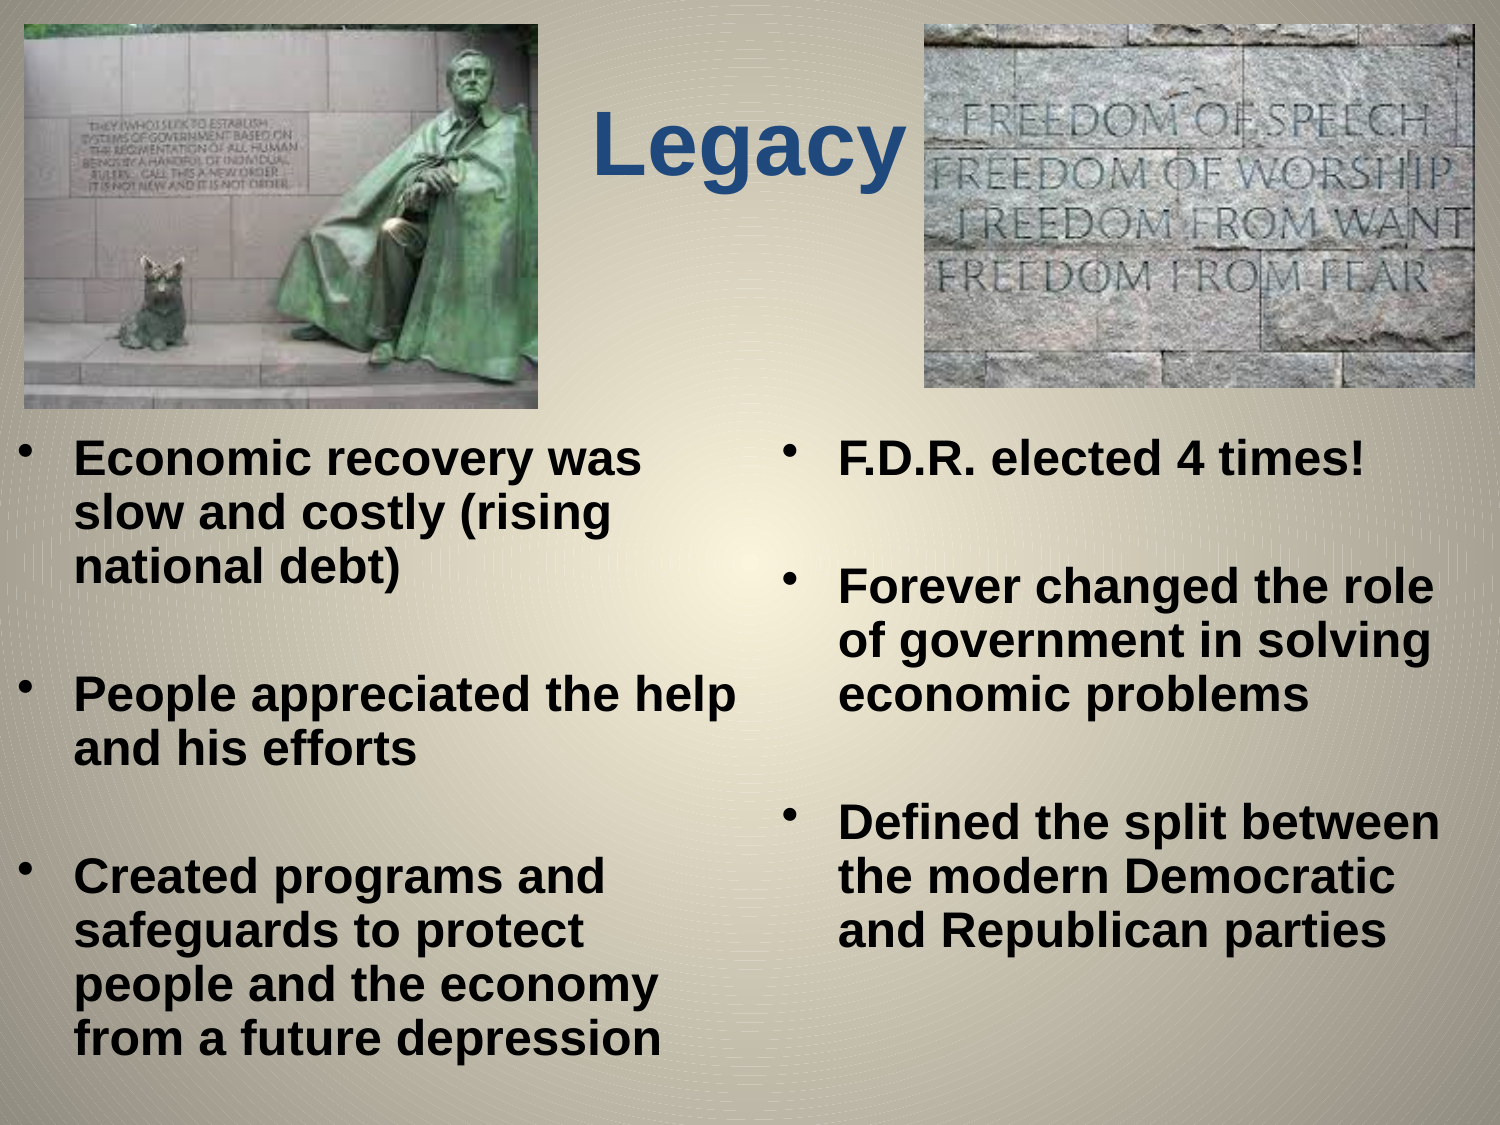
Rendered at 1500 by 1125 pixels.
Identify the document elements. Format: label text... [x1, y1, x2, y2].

picture [924, 24, 1476, 388]
title Legacy [541, 45, 919, 233]
picture [24, 24, 538, 409]
list Economic recovery was slow and costly (rising national debt) People appreciated the help and his efforts Created programs and safeguards to protect people and the economy from a future depression [2, 425, 763, 1125]
list F.D.R. elected 4 times! Forever changed the role of government in solving economic problems Defined the split between the modern Democratic and Republican parties [766, 425, 1500, 1125]
